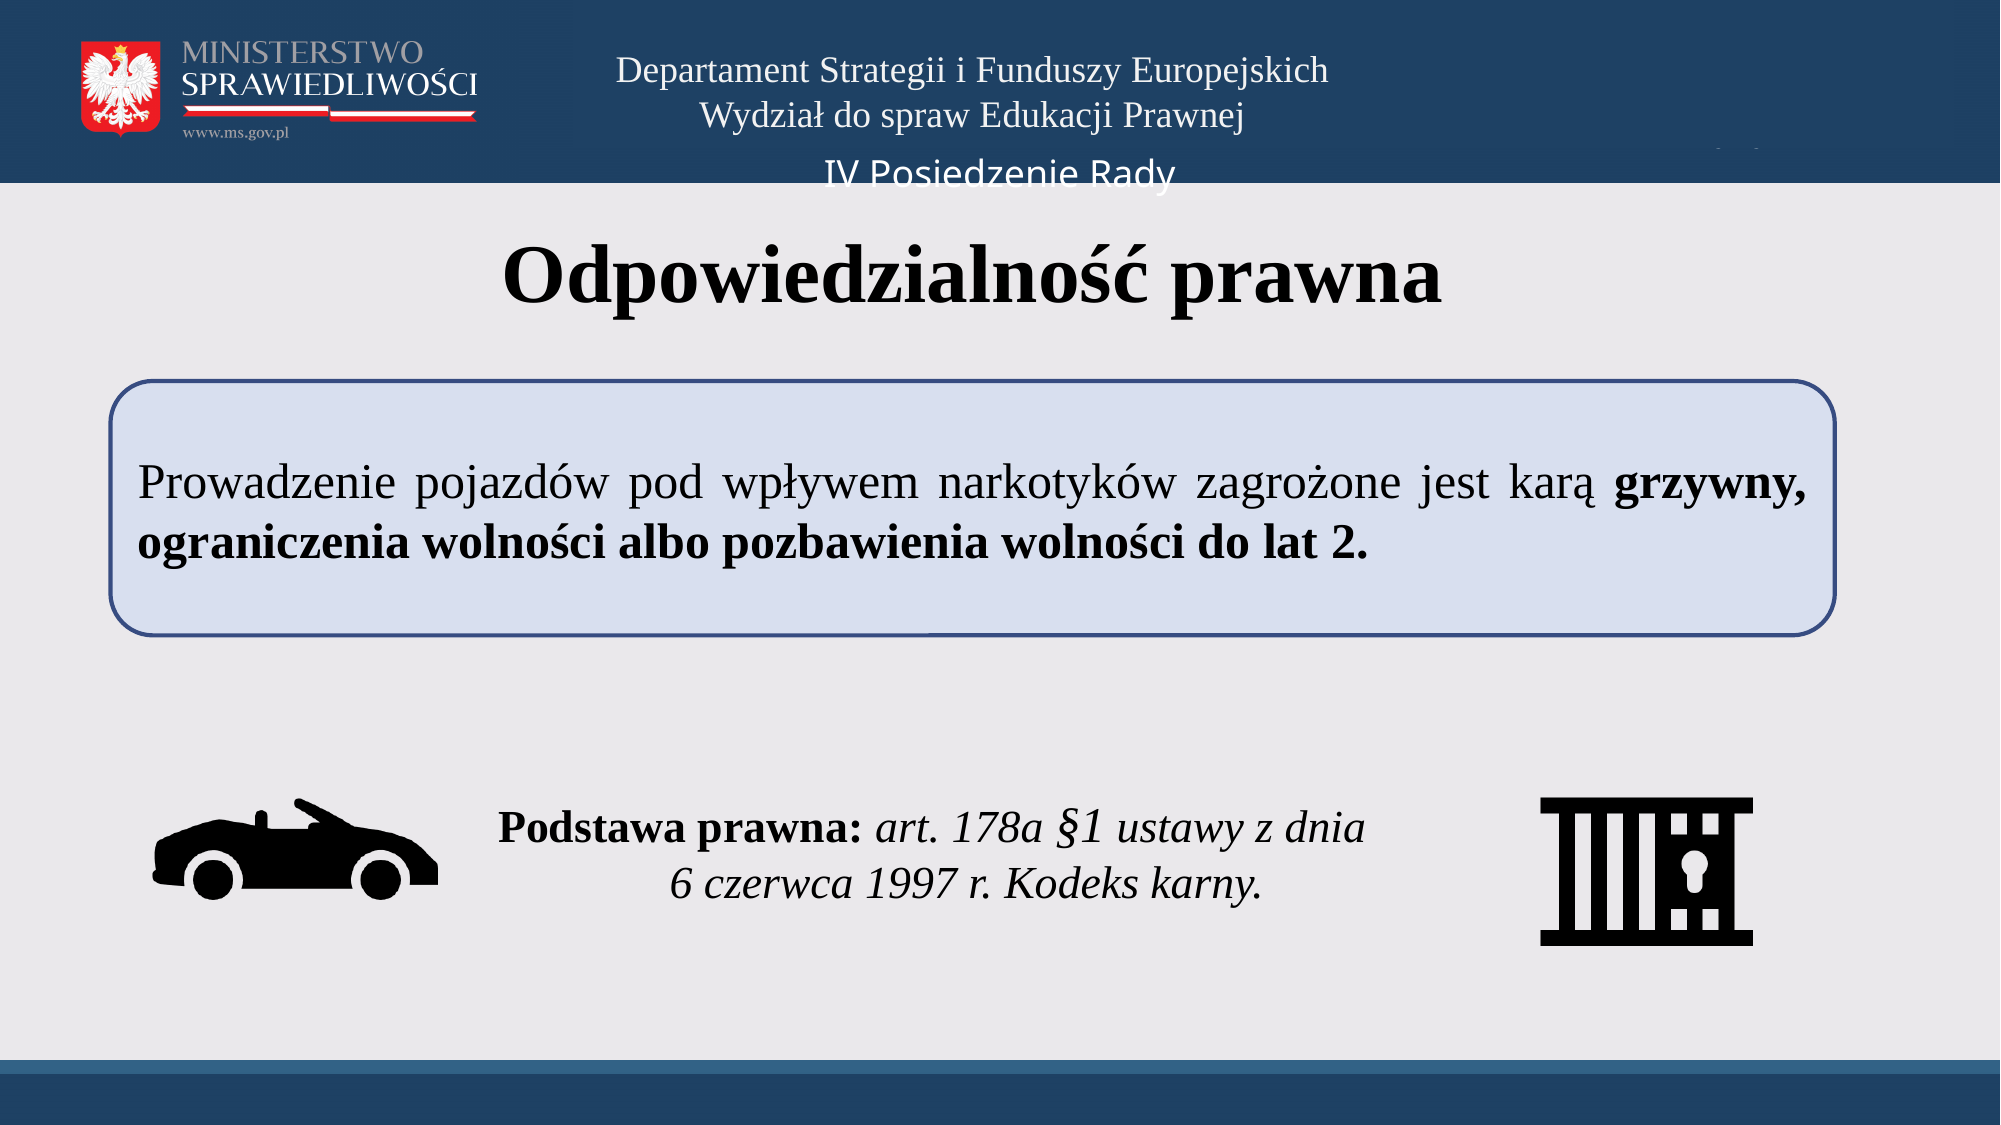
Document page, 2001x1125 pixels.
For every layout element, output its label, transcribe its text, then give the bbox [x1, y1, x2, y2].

picture [896, 169, 908, 183]
picture [145, 701, 444, 999]
text_box Prowadzenie pojazdów pod wpływem narkotyków zagrożone jest karą grzywny, ograniczenia wolności albo pozbawienia wolności do lat 2. [110, 380, 1835, 636]
picture [1117, 177, 1127, 183]
picture [1009, 169, 1019, 175]
picture [1096, 176, 1105, 183]
picture [1031, 169, 1042, 183]
picture [947, 169, 957, 175]
text_box Podstawa prawna: art. 178a §1 ustawy z dnia 6 czerwca 1997 r. Kodeks karny. [480, 784, 1442, 915]
title Odpowiedzialność prawna [222, 222, 1723, 339]
text_box Departament Strategii i Funduszy Europejskich Wydział do spraw Edukacji Prawnej [310, 37, 567, 144]
picture [968, 169, 980, 183]
picture [875, 163, 885, 174]
picture [1519, 743, 1775, 999]
picture [1064, 169, 1074, 175]
picture [1138, 169, 1150, 183]
picture [1096, 163, 1106, 173]
picture [0, 1060, 2000, 1125]
picture [0, 0, 2000, 183]
